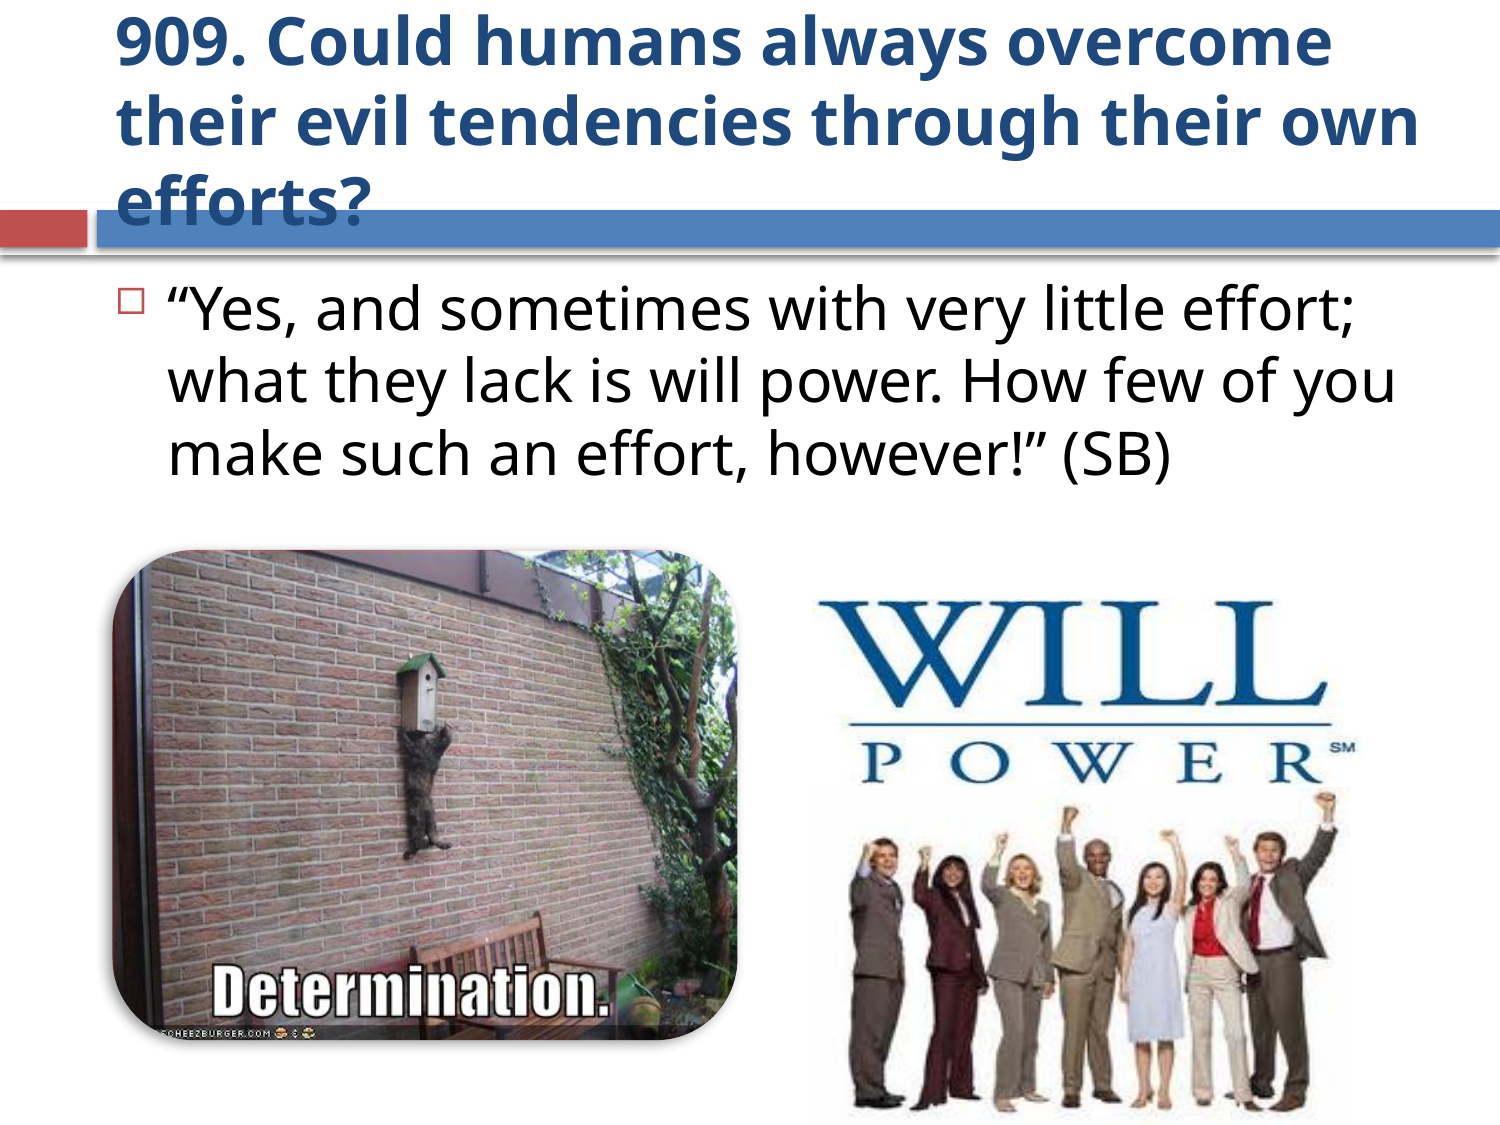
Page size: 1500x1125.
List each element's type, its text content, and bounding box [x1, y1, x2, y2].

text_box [812, 599, 1363, 1125]
title 909. Could humans always overcome their evil tendencies through their own efforts? [100, 37, 1438, 200]
list “Yes, and sometimes with very little effort; what they lack is will power. How few of you make such an effort, however!” (SB) [100, 262, 1438, 1000]
picture [112, 549, 738, 1041]
